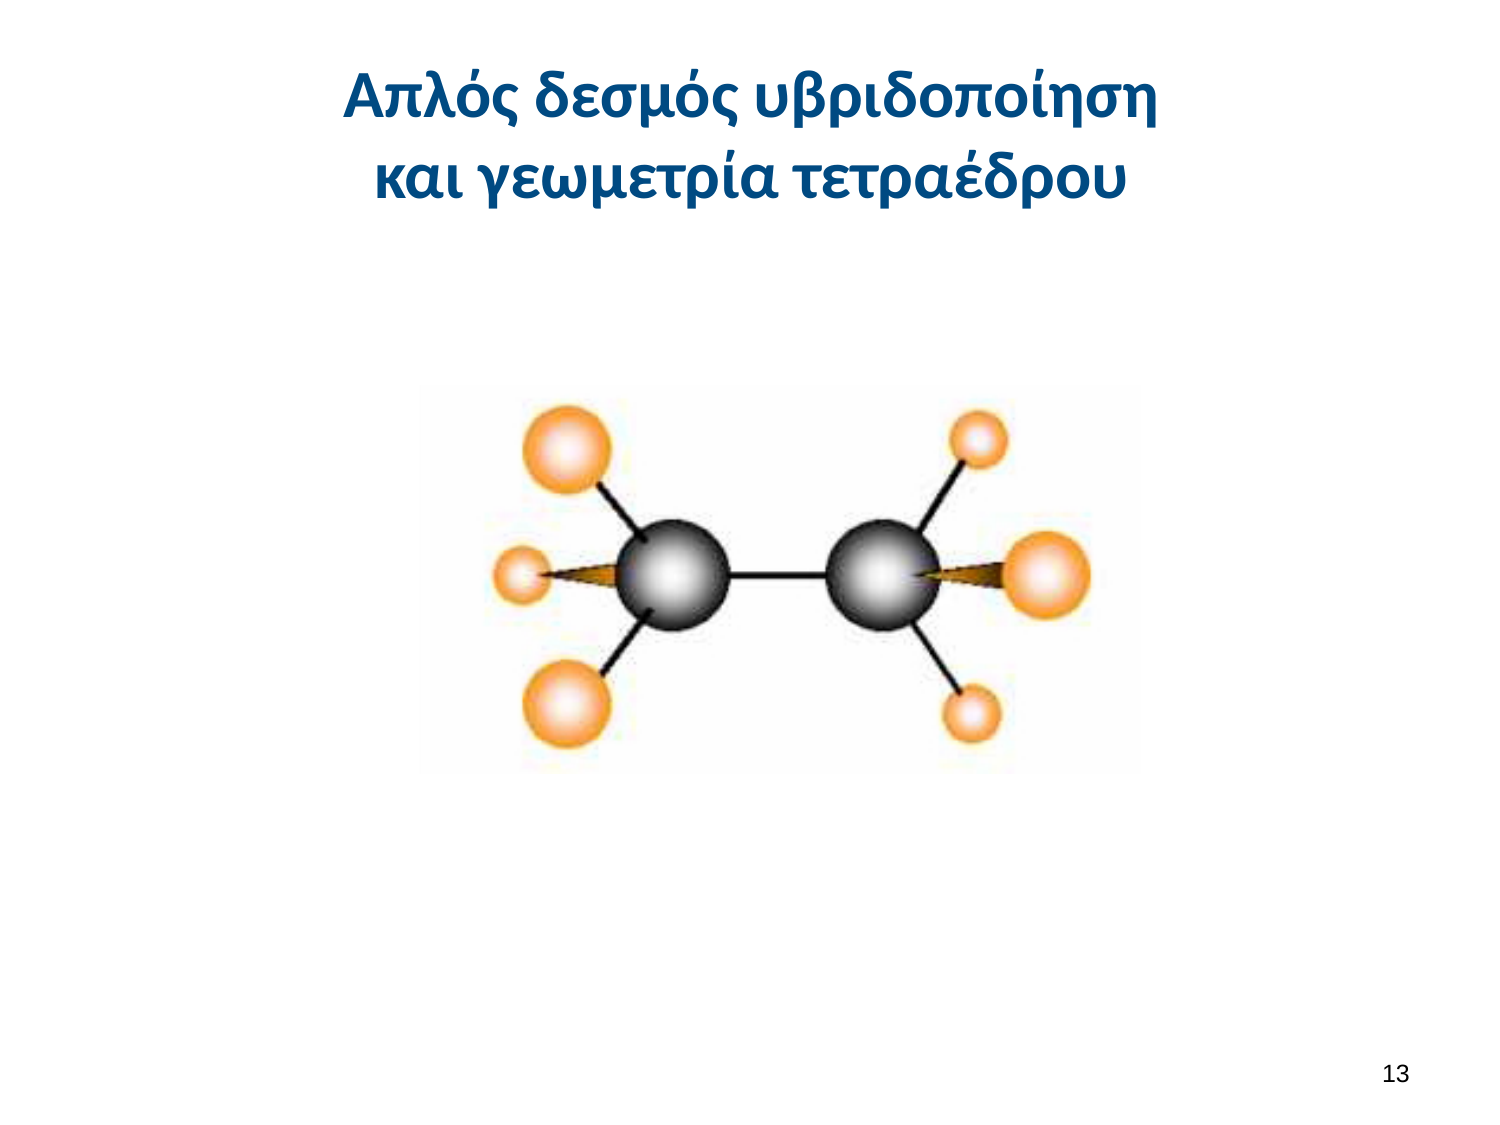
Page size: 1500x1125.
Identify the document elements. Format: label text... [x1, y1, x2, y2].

slide_number 12 [1074, 1042, 1425, 1103]
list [418, 385, 1142, 774]
